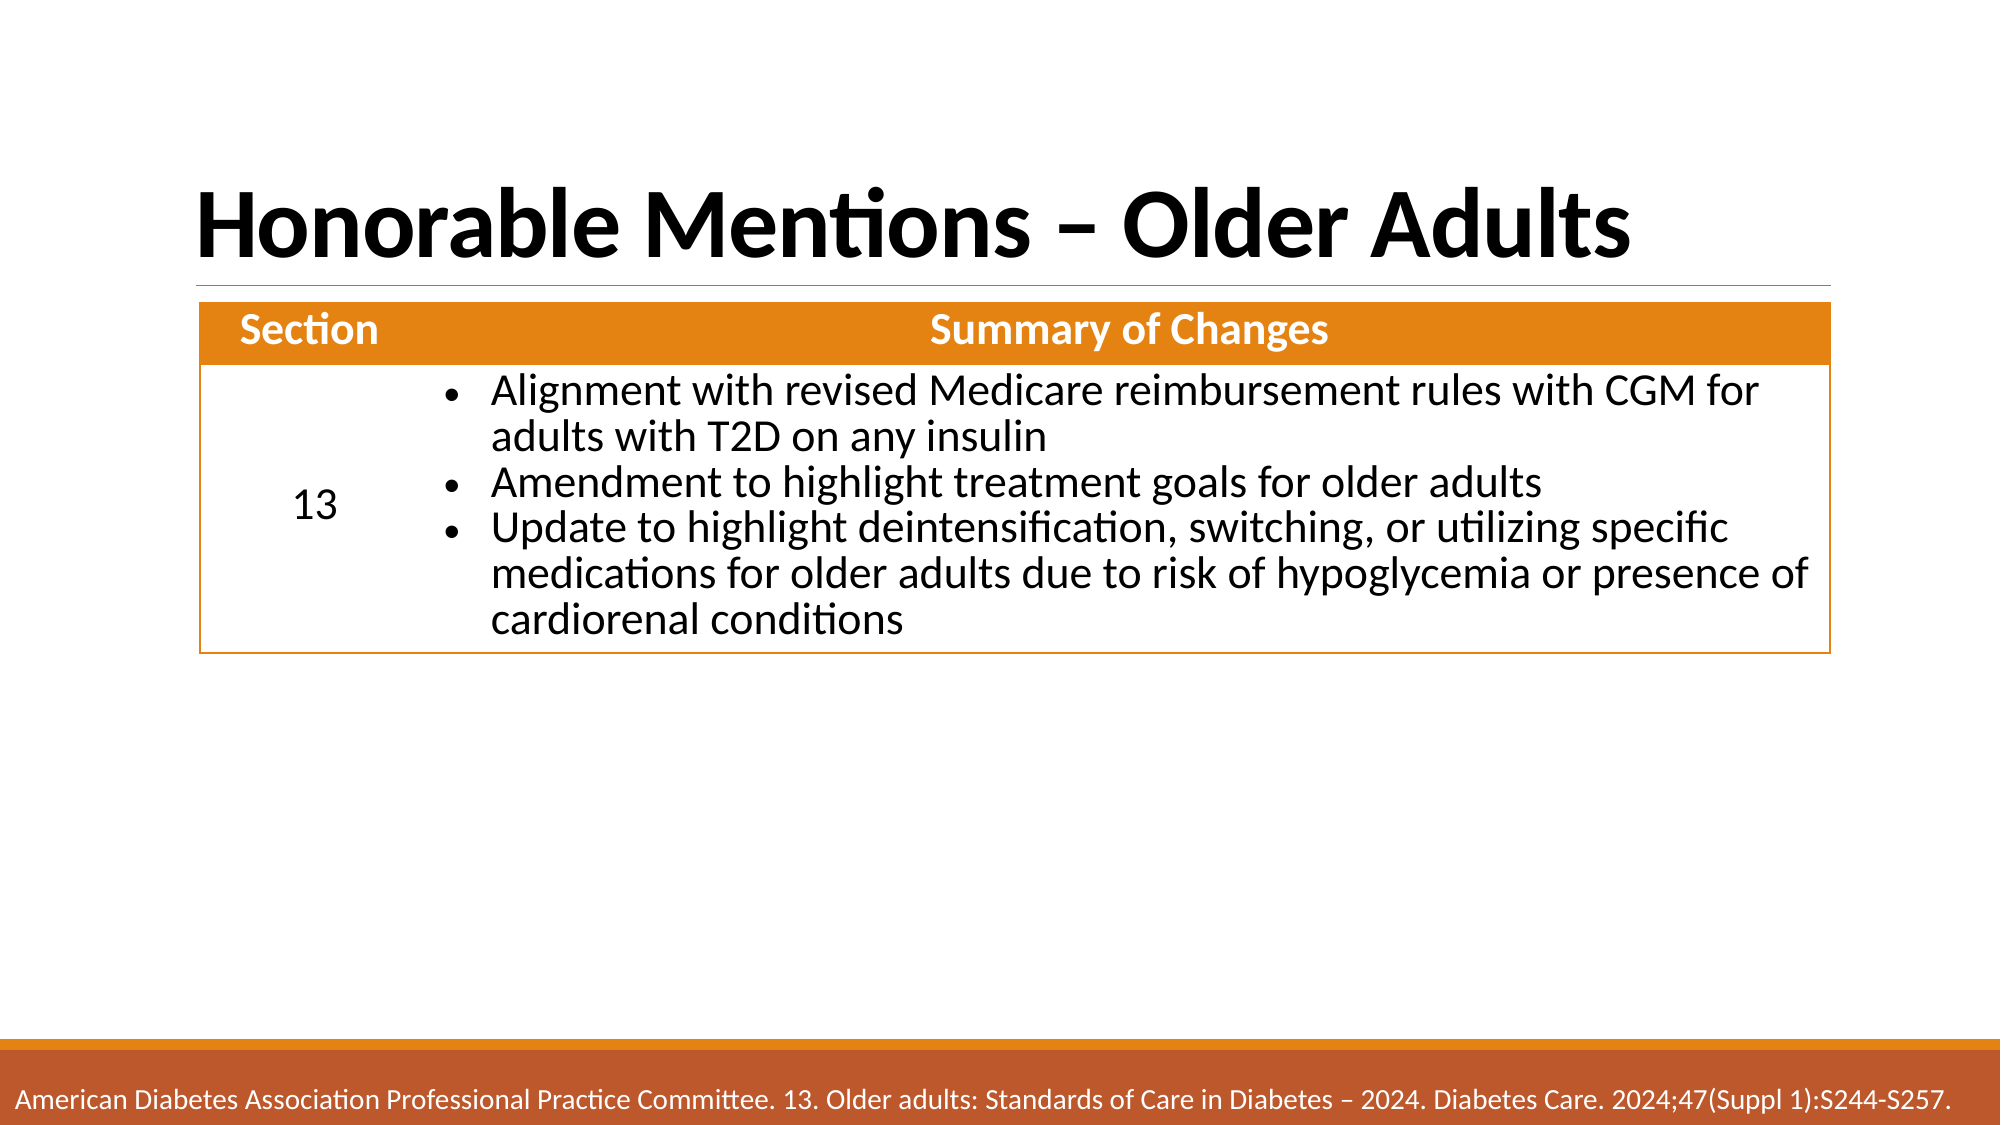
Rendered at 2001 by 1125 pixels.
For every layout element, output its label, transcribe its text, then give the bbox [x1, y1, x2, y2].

table_cell Alignment with revised Medicare reimbursement rules with CGM for adults with T2D on any insulin Amendment to highlight treatment goals for older adults Update to highlight deintensification, switching, or utilizing specific medications for older adults due to risk of hypoglycemia or presence of cardiorenal conditions [430, 365, 1829, 652]
text_box American Diabetes Association Professional Practice Committee. 13. Older adults: Standards of Care in Diabetes – 2024. Diabetes Care. 2024;47(Suppl 1):S244-S257. [0, 1073, 2000, 1123]
title Honorable Mentions – Older Adults [180, 47, 1830, 285]
table_cell 13 [201, 365, 430, 652]
table_header Section [201, 304, 430, 363]
table_header Summary of Changes [430, 304, 1829, 363]
